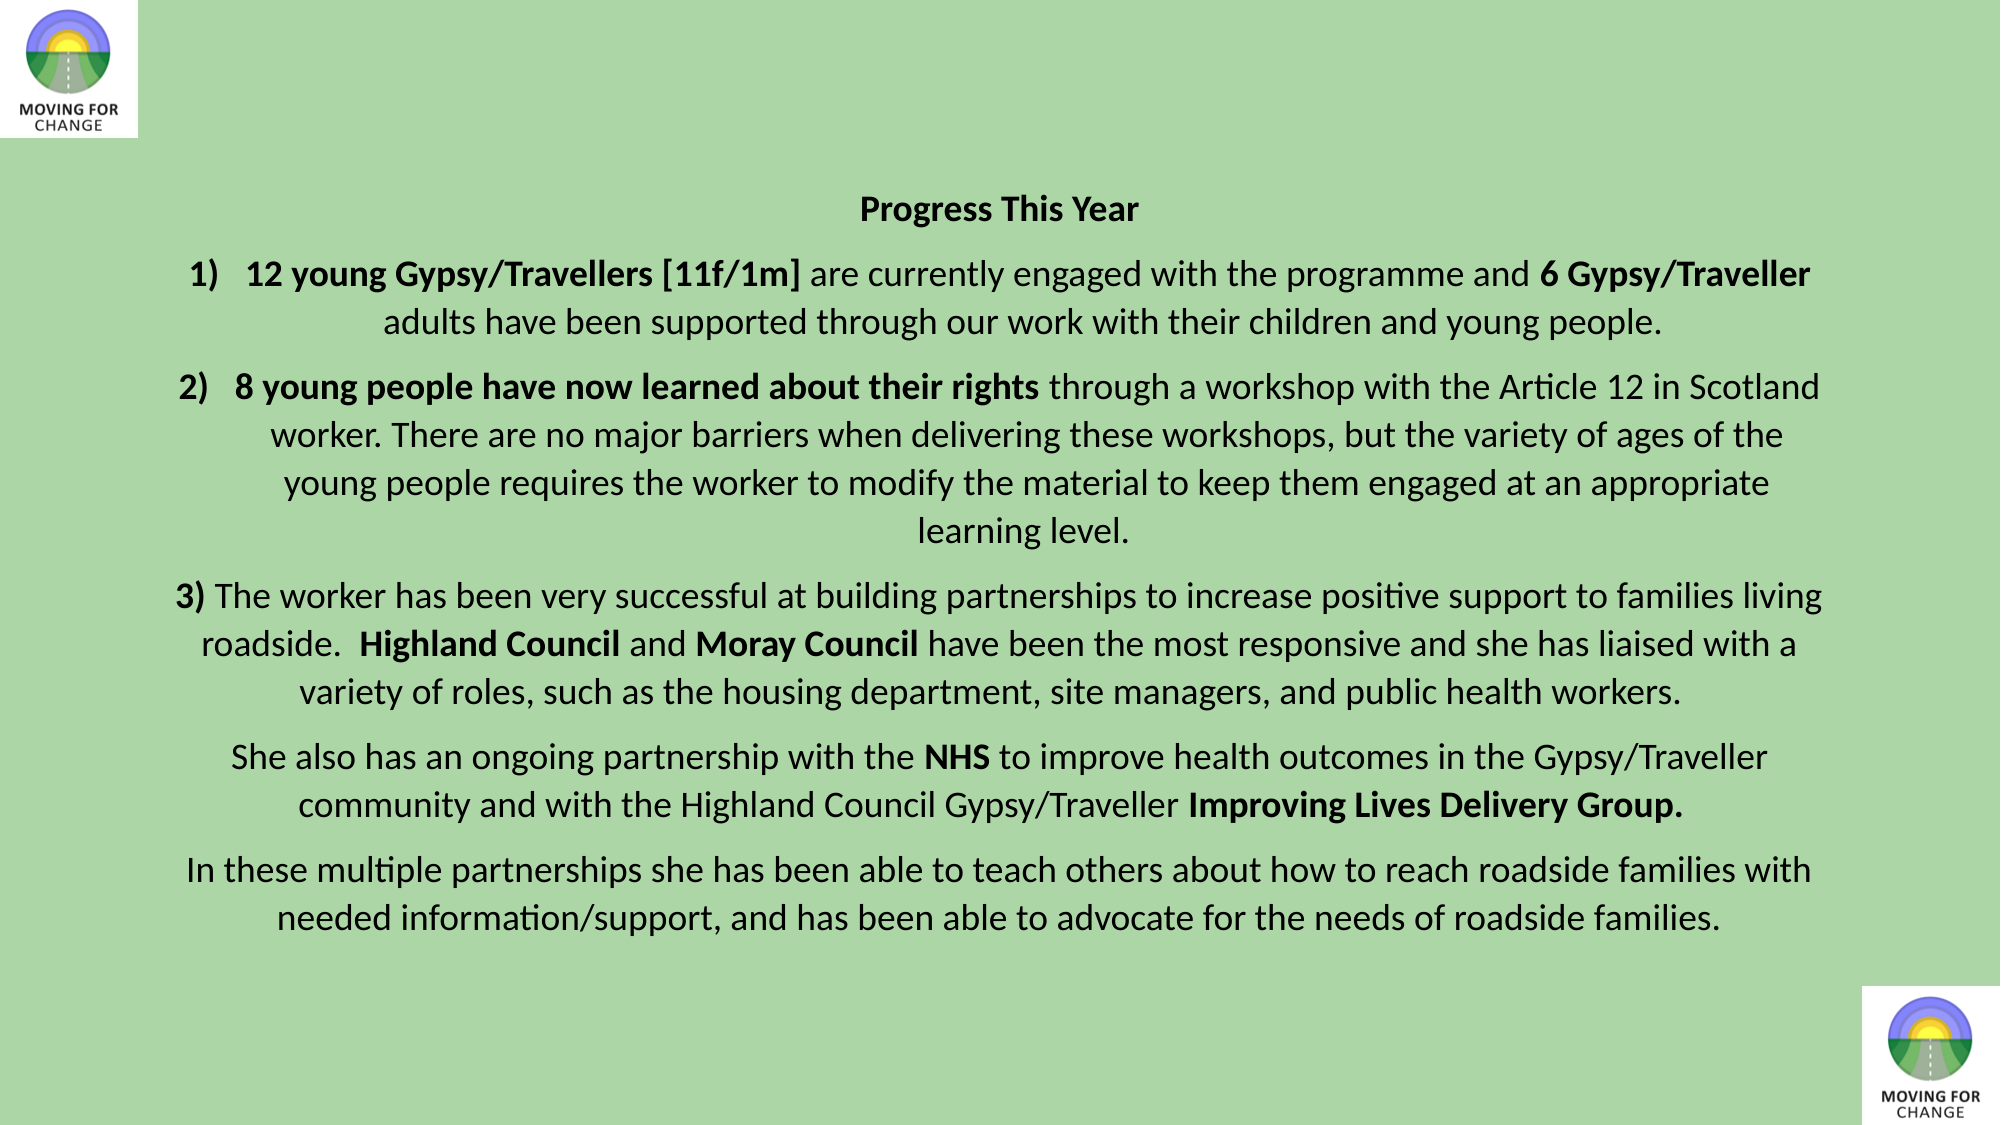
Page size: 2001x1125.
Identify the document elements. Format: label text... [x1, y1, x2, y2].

picture [1861, 986, 2000, 1125]
picture [0, 0, 139, 139]
text_box Progress This Year 12 young Gypsy/Travellers [11f/1m] are currently engaged with the programme and 6 Gypsy/Traveller adults have been supported through our work with their children and young people. 8 young people have now learned about their rights through a workshop with the Article 12 in Scotland worker. There are no major barriers when delivering these workshops, but the variety of ages of the young people requires the worker to modify the material to keep them engaged at an appropriate learning level. 3) The worker has been very successful at building partnerships to increase positive support to families living roadside. Highland Council and Moray Council have been the most responsive and she has liaised with a variety of roles, such as the housing department, site managers, and public health workers. She also has an ongoing partnership with the NHS to improve health outcomes in the Gypsy/Traveller community and with the Highland Council Gypsy/Traveller Improving Lives Delivery Group. In these multiple partnerships she has been able to teach others about how to reach roadside families with needed information/support, and has been able to advocate for the needs of roadside families. [151, 173, 1849, 946]
